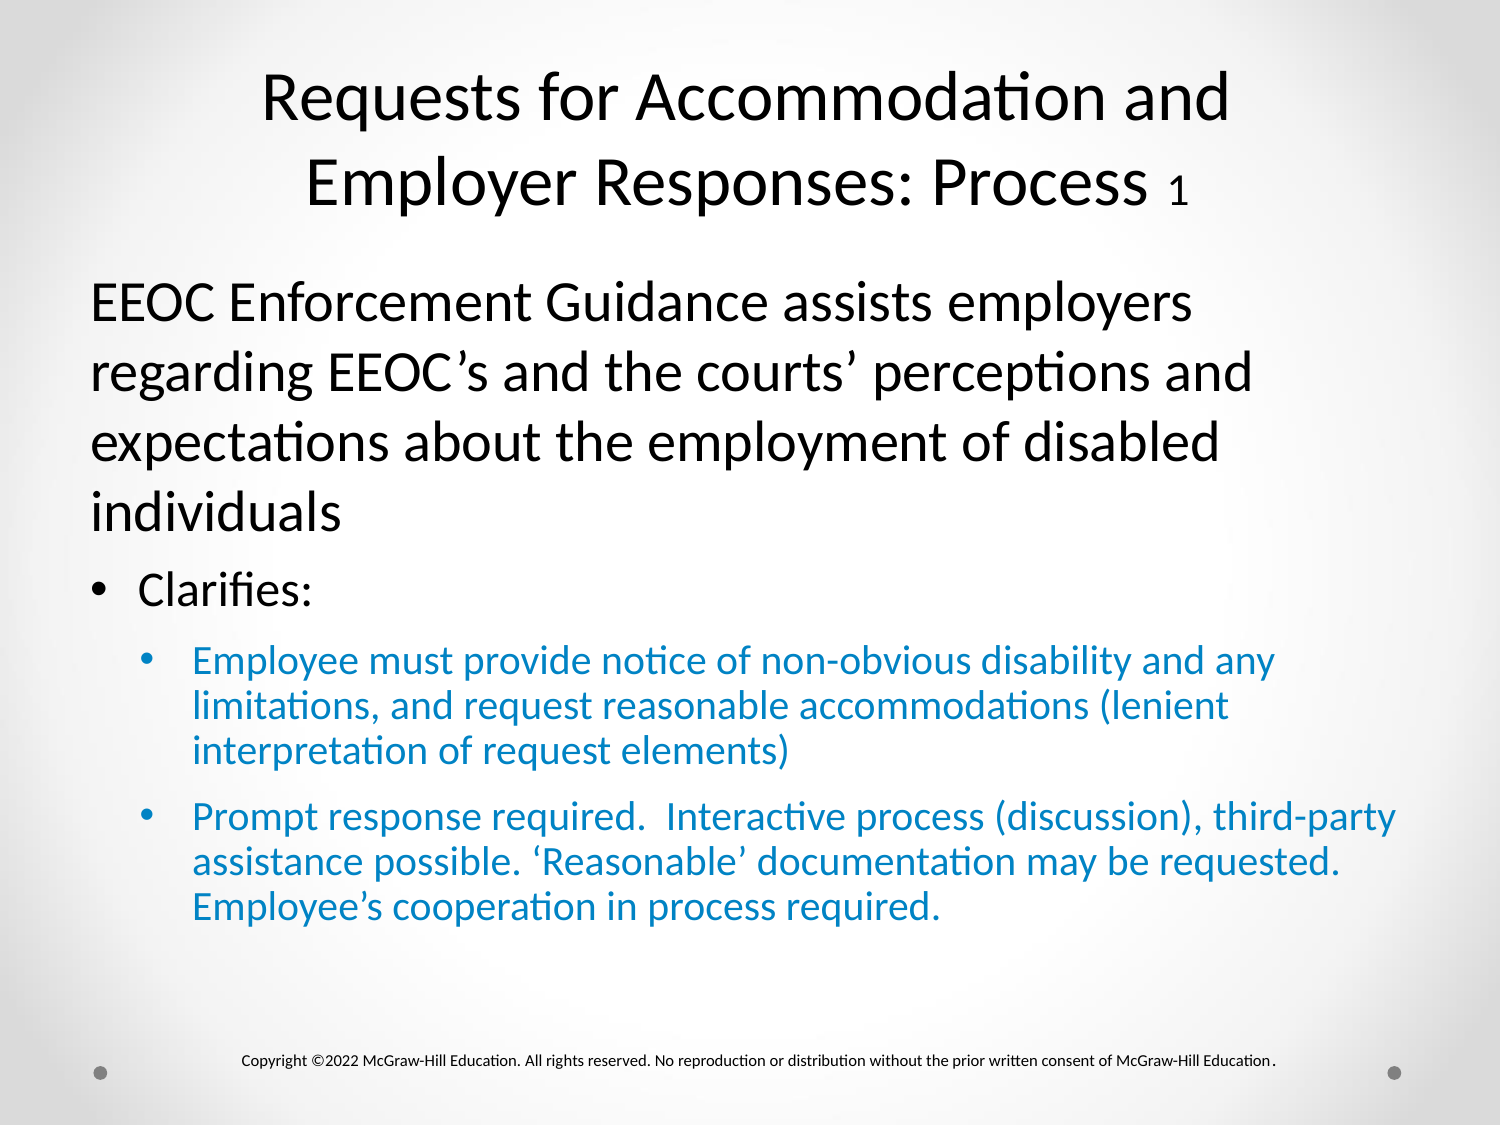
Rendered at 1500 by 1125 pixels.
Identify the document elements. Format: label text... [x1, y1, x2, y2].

title Requests for Accommodation and Employer Responses: Process 1 [145, 42, 1351, 228]
picture [0, 0, 1500, 1125]
list EEOC Enforcement Guidance assists employers regarding EEOC’s and the courts’ perceptions and expectations about the employment of disabled individuals Clarifies: Employee must provide notice of non-obvious disability and any limitations, and request reasonable accommodations (lenient interpretation of request elements) Prompt response required. Interactive process (discussion), third-party assistance possible. ‘Reasonable’ documentation may be requested. Employee’s cooperation in process required. [74, 255, 1426, 1006]
